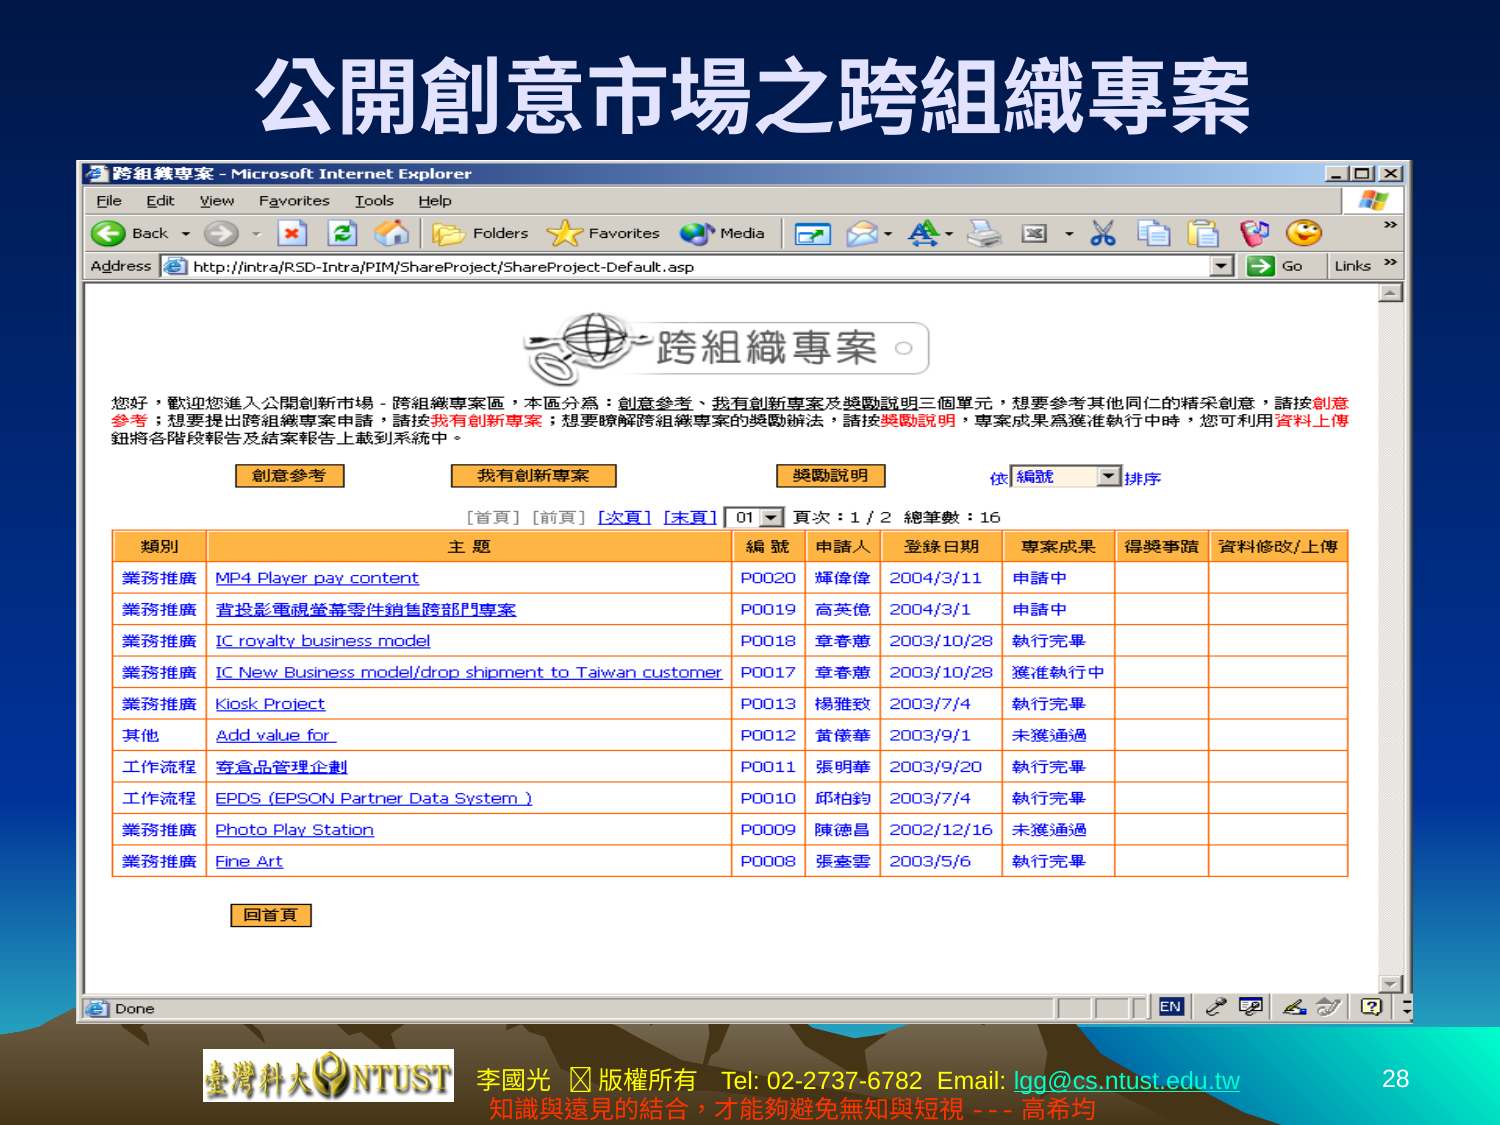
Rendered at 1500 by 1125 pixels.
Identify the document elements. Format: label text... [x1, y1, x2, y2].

picture [76, 160, 1413, 1024]
title 公開創意市場之跨組織專案 [77, 0, 1429, 188]
picture [203, 1049, 454, 1102]
slide_number 28 [1074, 1024, 1426, 1101]
